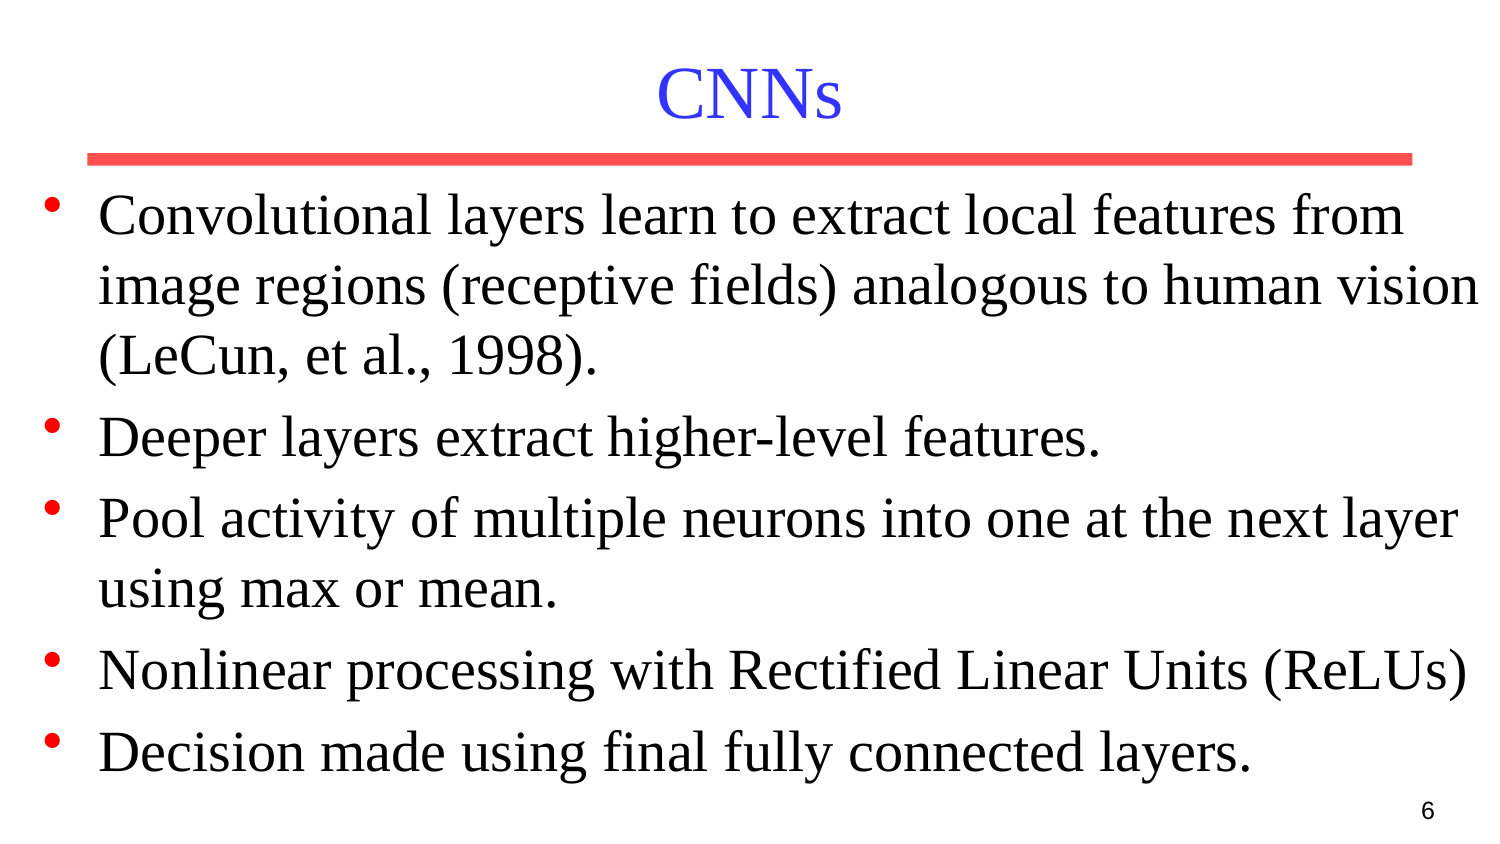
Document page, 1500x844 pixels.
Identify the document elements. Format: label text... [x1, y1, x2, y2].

list Convolutional layers learn to extract local features from image regions (receptive fields) analogous to human vision (LeCun, et al., 1998). Deeper layers extract higher-level features. Pool activity of multiple neurons into one at the next layer using max or mean. Nonlinear processing with Rectified Linear Units (ReLUs) Decision made using final fully connected layers. [27, 168, 1500, 746]
slide_number 6 [1137, 787, 1451, 844]
title CNNs [112, 27, 1388, 151]
